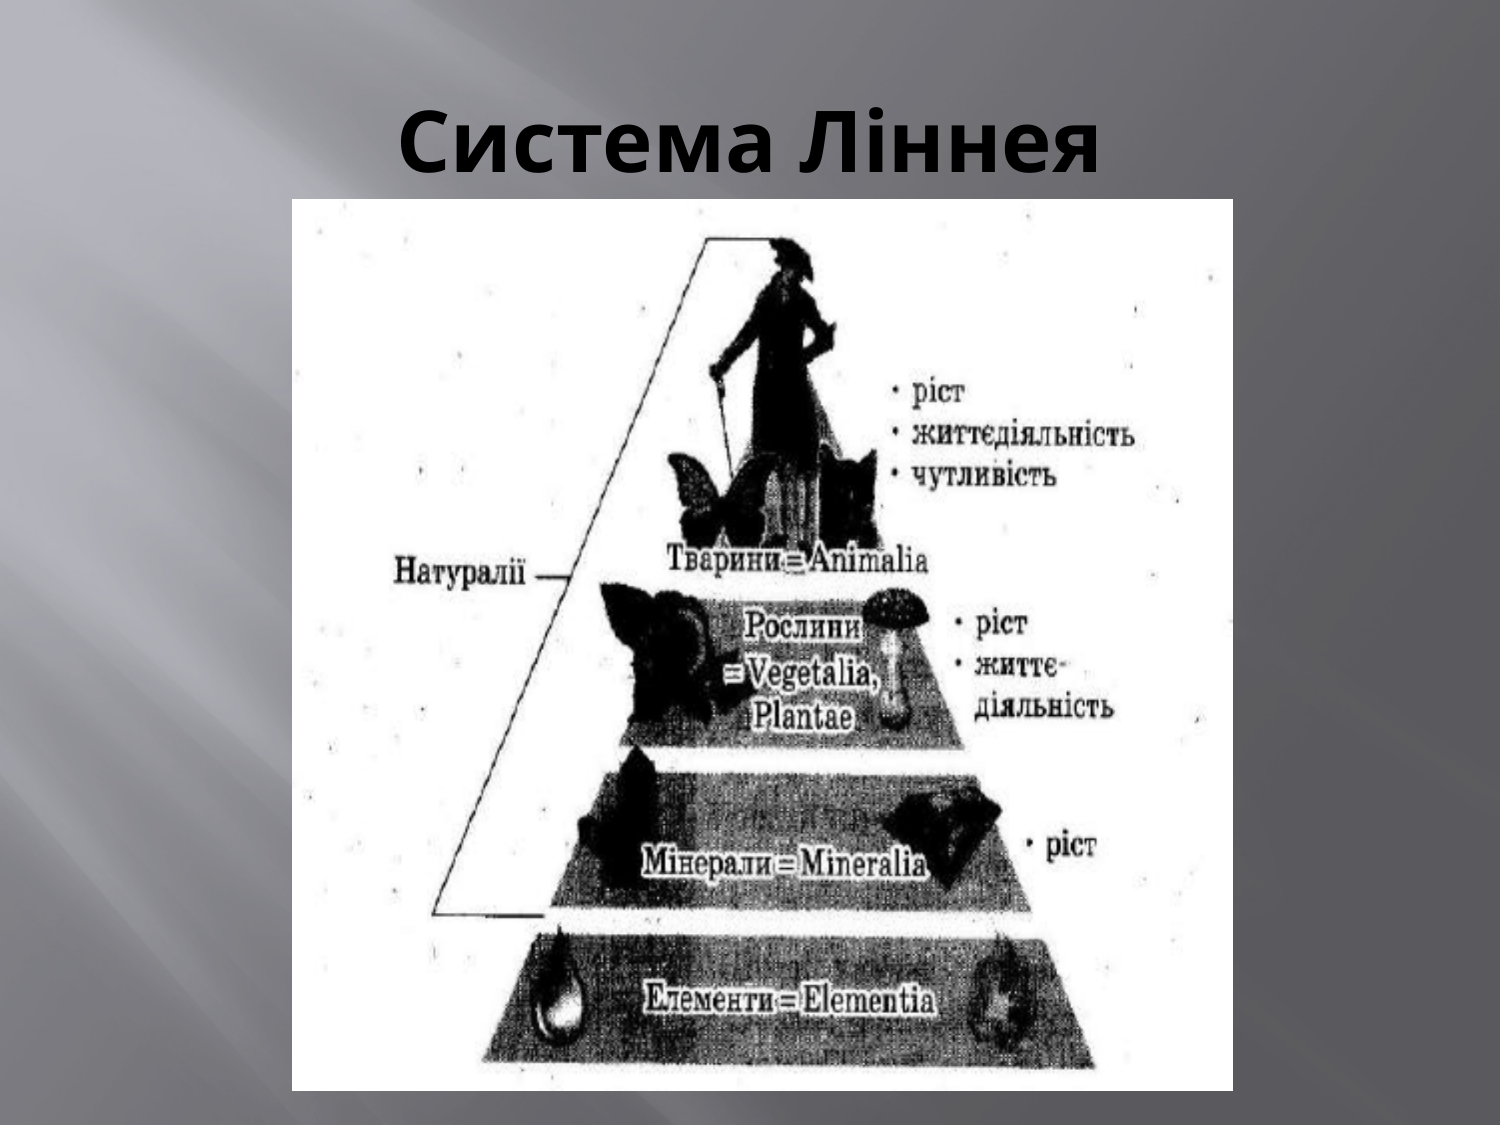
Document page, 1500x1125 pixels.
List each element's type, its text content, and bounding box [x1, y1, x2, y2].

title Система Ліннея [75, 45, 1425, 233]
picture [292, 198, 1233, 1091]
